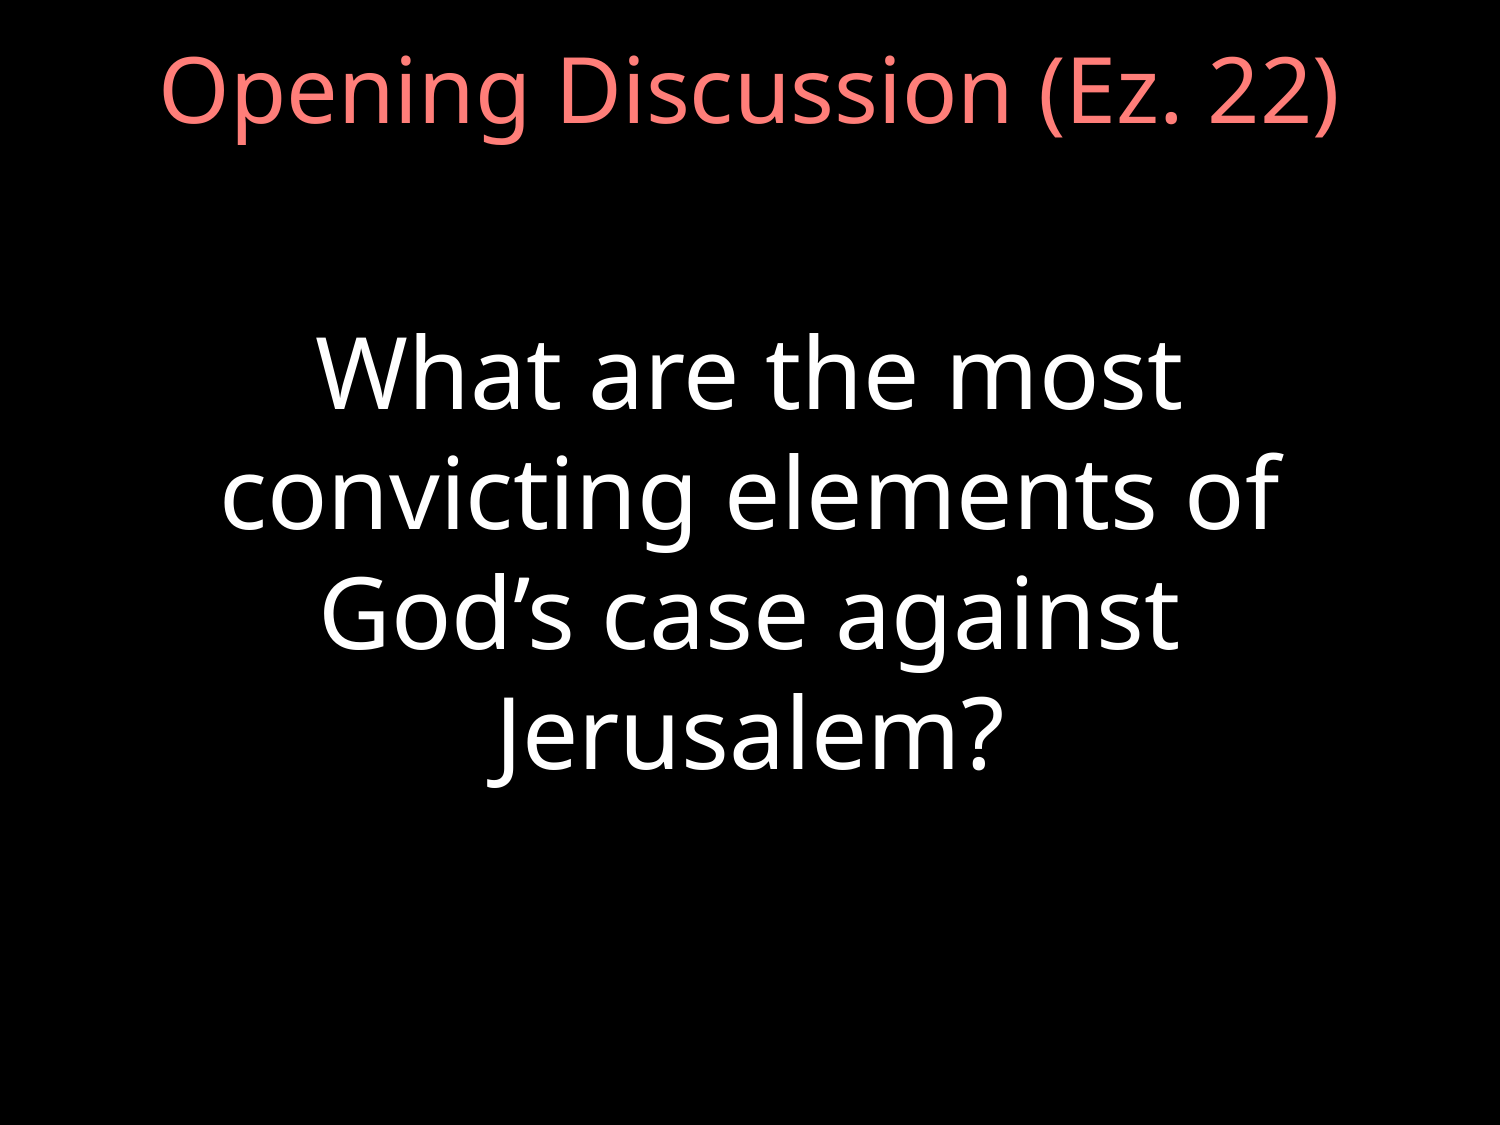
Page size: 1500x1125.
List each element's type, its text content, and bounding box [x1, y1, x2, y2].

title Opening Discussion (Ez. 22) [103, 23, 1397, 164]
list What are the most convicting elements of God’s case against Jerusalem? [103, 302, 1397, 992]
